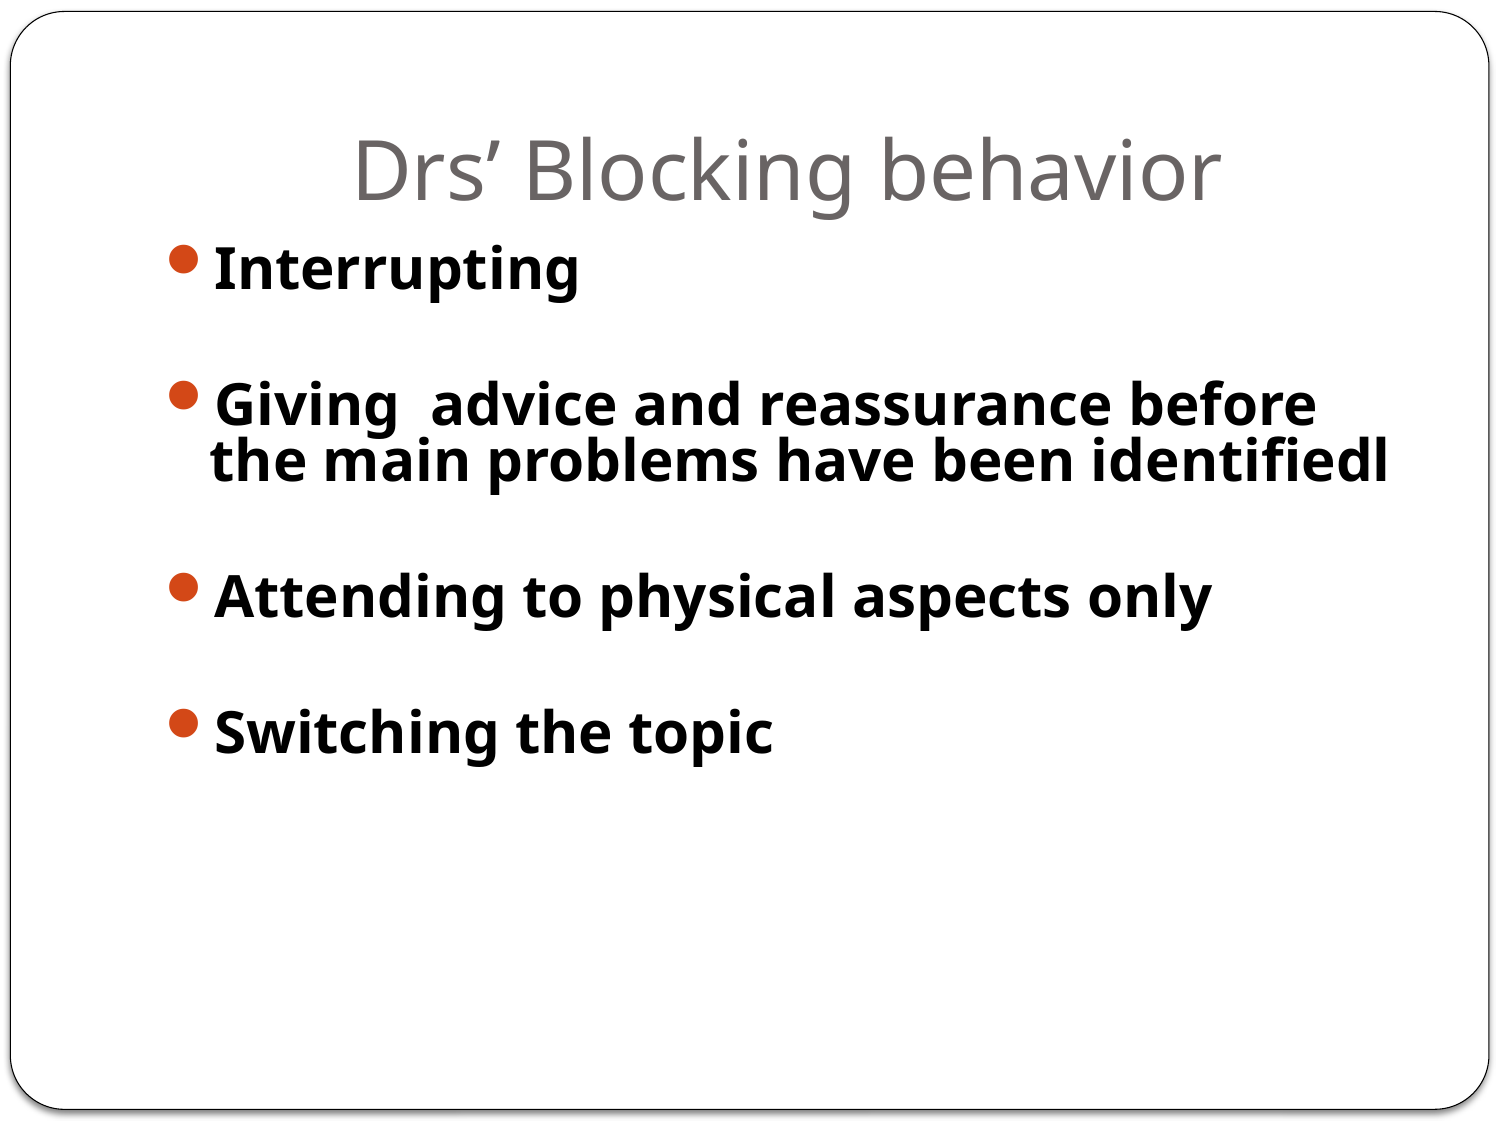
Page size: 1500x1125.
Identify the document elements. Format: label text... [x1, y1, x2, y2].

list Interrupting Giving advice and reassurance before the main problems have been identifiedl Attending to physical aspects only Switching the topic [149, 237, 1426, 988]
title Drs’ Blocking behavior [149, 44, 1426, 233]
